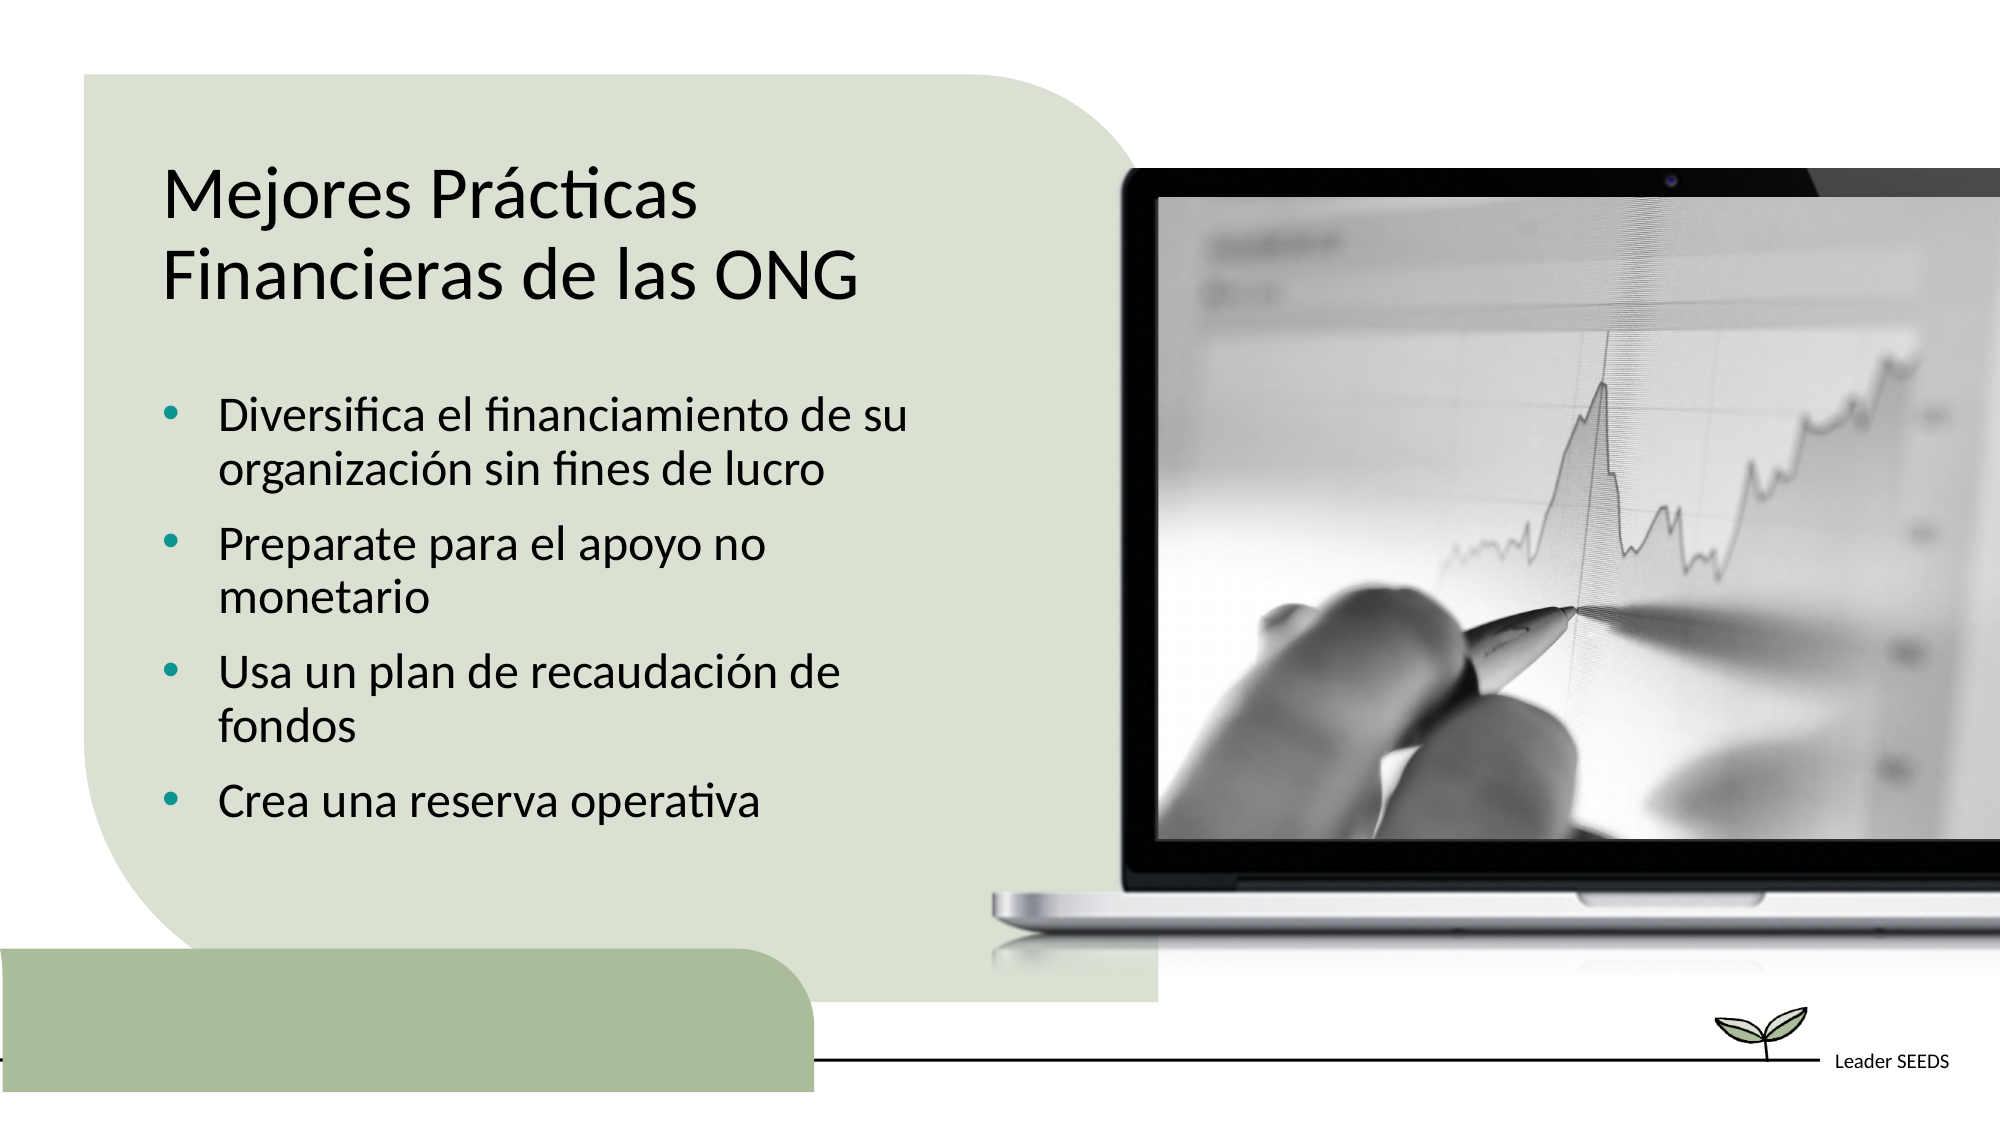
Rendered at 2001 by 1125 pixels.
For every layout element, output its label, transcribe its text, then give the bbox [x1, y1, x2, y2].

list Mejores Prácticas Financieras de las ONG [147, 146, 967, 309]
list Diversifica el financiamiento de su organización sin fines de lucro Preparate para el apoyo no monetario Usa un plan de recaudación de fondos Crea una reserva operativa [147, 380, 946, 921]
picture [900, 168, 2000, 1051]
